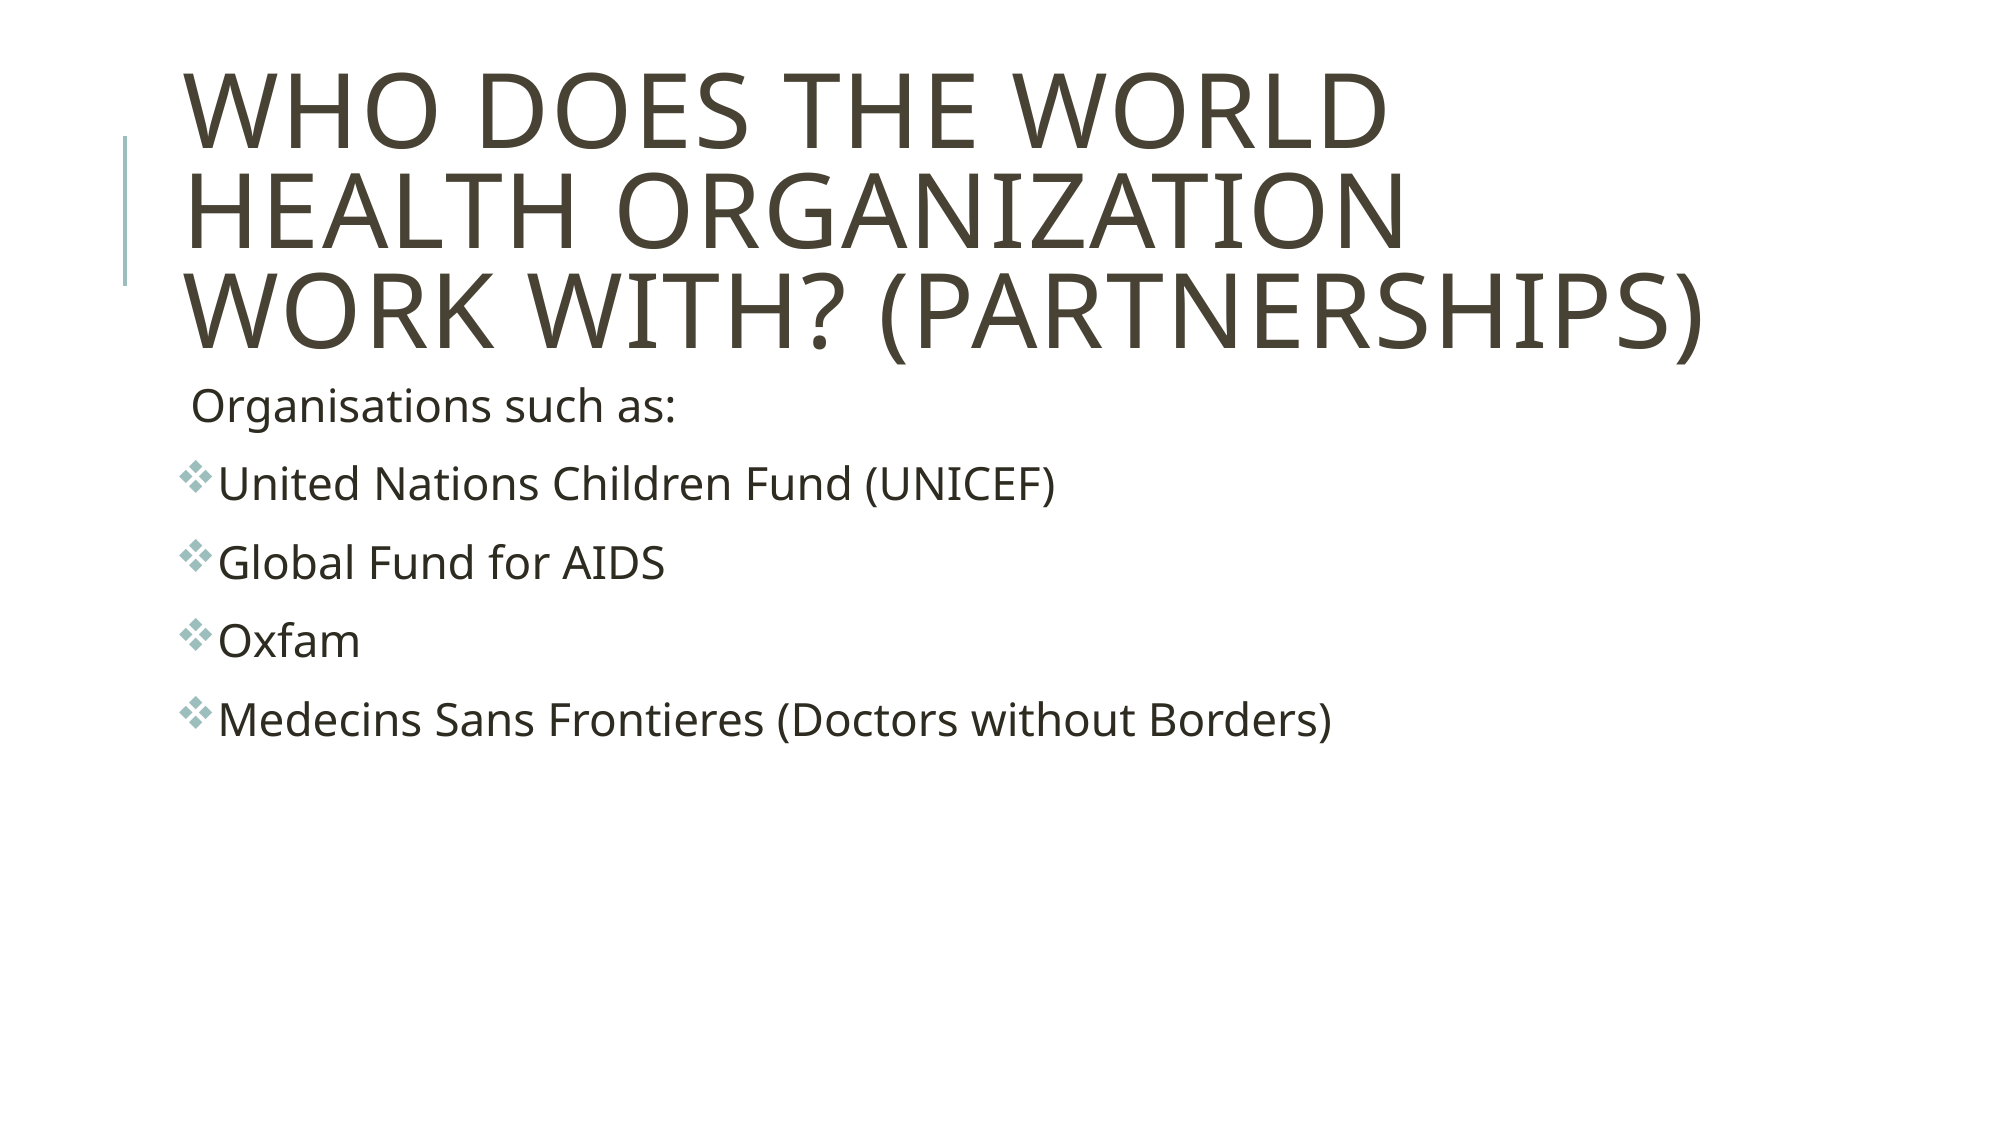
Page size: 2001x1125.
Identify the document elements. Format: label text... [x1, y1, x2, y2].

list Organisations such as: United Nations Children Fund (UNICEF) Global Fund for AIDS Oxfam Medecins Sans Frontieres (Doctors without Borders) [168, 375, 1763, 1035]
title Who does the world health organization work with? (partnerships) [168, 96, 1763, 342]
